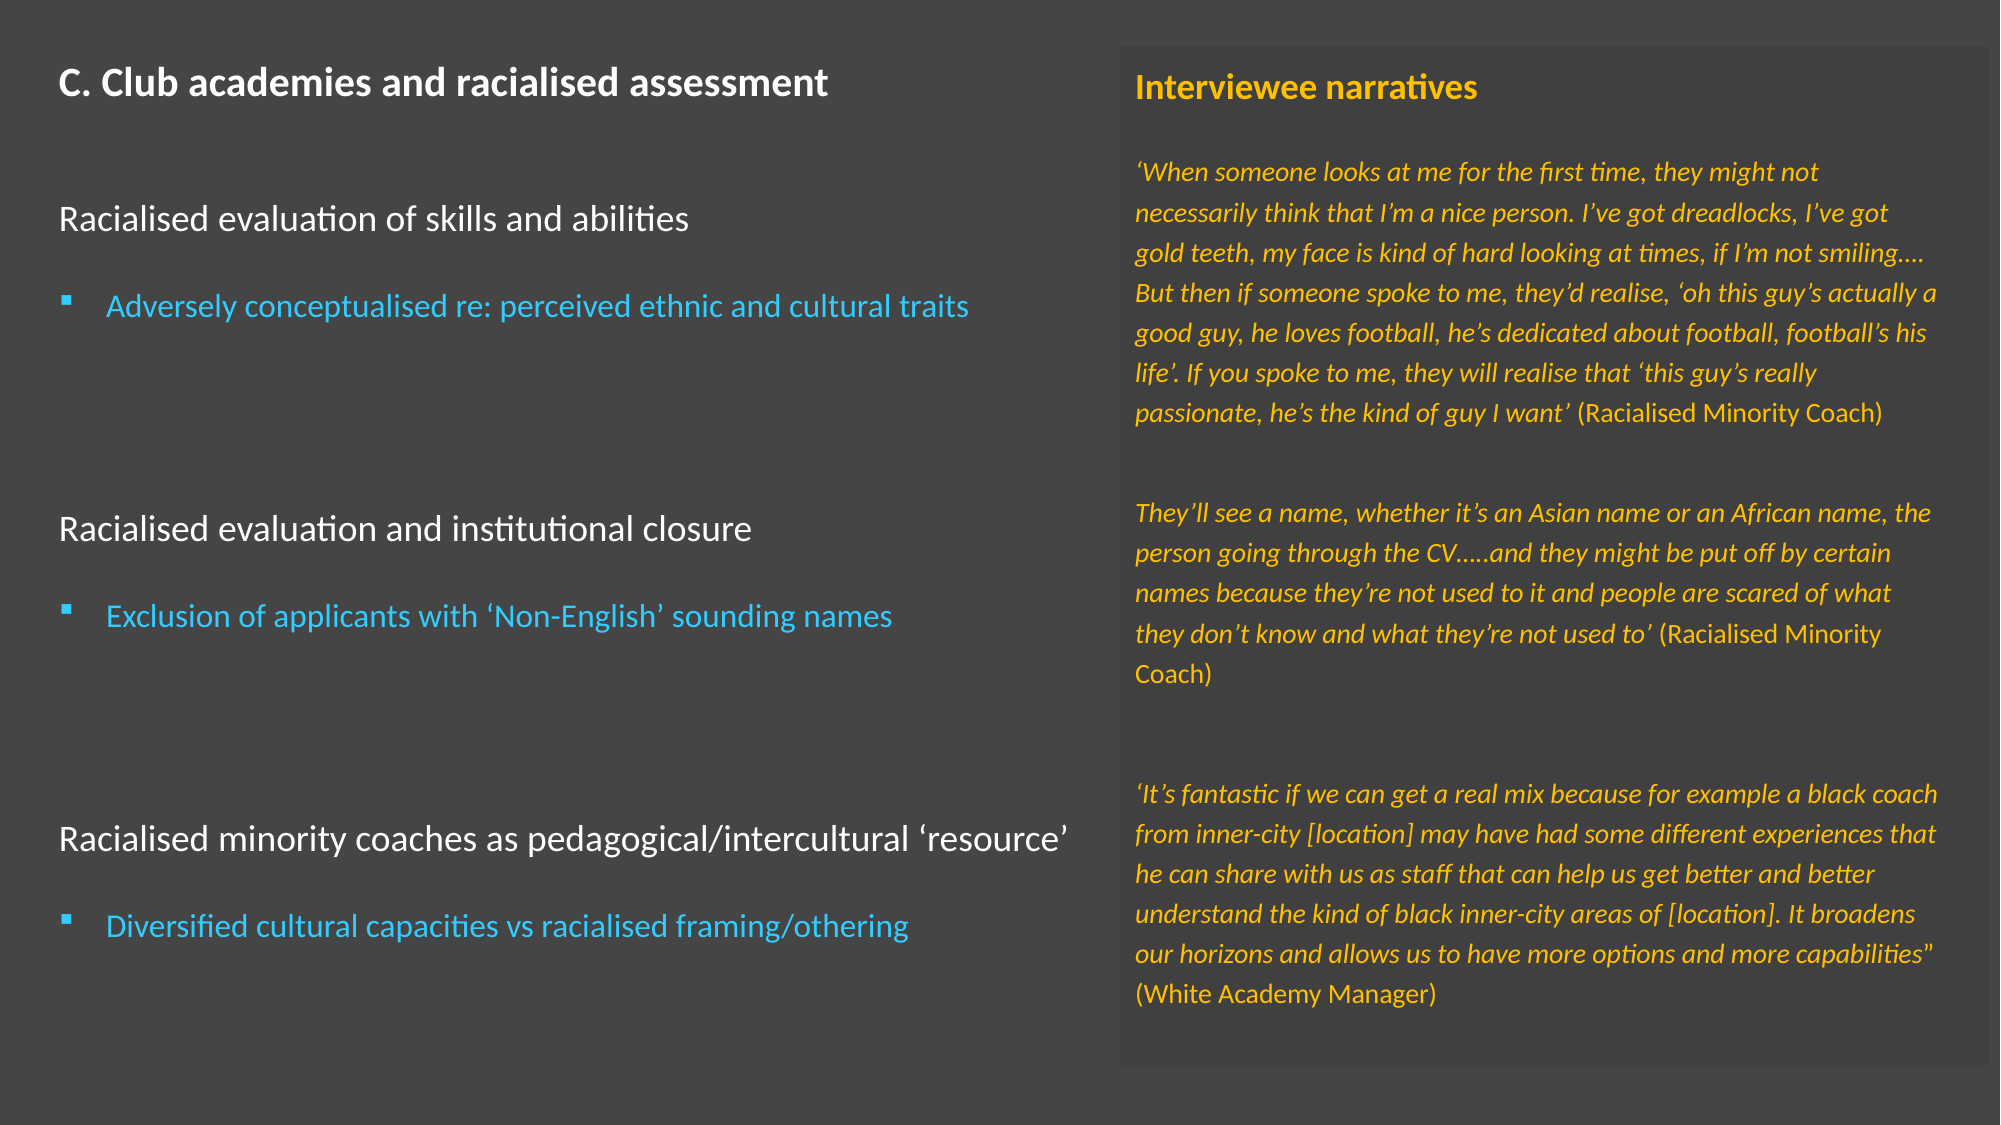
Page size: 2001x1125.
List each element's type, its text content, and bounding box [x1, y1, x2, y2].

text_box C. Club academies and racialised assessment Racialised evaluation of skills and abilities Adversely conceptualised re: perceived ethnic and cultural traits Racialised evaluation and institutional closure Exclusion of applicants with ‘Non-English’ sounding names Racialised minority coaches as pedagogical/intercultural ‘resource’ Diversified cultural capacities vs racialised framing/othering [44, 46, 1121, 1086]
text_box Interviewee narratives ‘When someone looks at me for the first time, they might not necessarily think that I’m a nice person. I’ve got dreadlocks, I’ve got gold teeth, my face is kind of hard looking at times, if I’m not smiling…. But then if someone spoke to me, they’d realise, ‘oh this guy’s actually a good guy, he loves football, he’s dedicated about football, football’s his life’. If you spoke to me, they will realise that ‘this guy’s really passionate, he’s the kind of guy I want’ (Racialised Minority Coach) They’ll see a name, whether it’s an Asian name or an African name, the person going through the CV…..and they might be put off by certain names because they’re not used to it and people are scared of what they don’t know and what they’re not used to’ (Racialised Minority Coach) ‘It’s fantastic if we can get a real mix because for example a black coach from inner-city [location] may have had some different experiences that he can share with us as staff that can help us get better and better understand the kind of black inner-city areas of [location]. It broadens our horizons and allows us to have more options and more capabilities” (White Academy Manager) [1120, 46, 1989, 1065]
